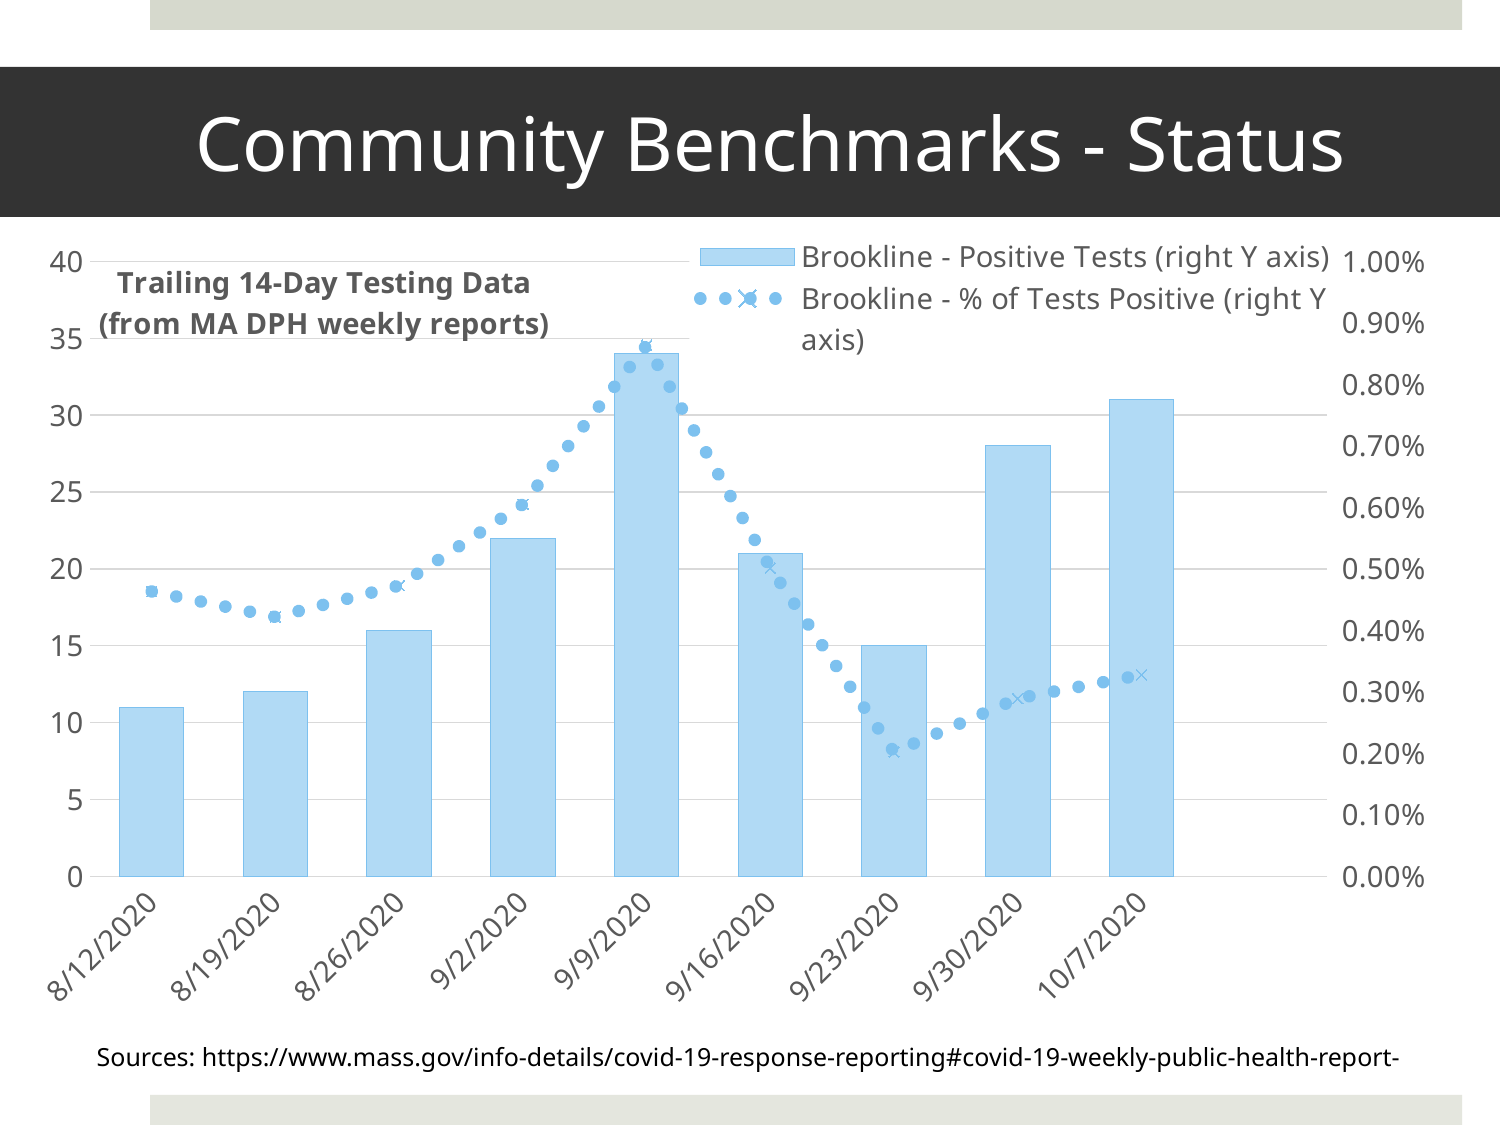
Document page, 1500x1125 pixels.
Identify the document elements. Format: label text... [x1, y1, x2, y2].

chart [0, 233, 1478, 1035]
text_box Sources: https://www.mass.gov/info-details/covid-19-response-reporting#covid-19-weekly-public-health-report- [81, 1035, 1464, 1079]
title Community Benchmarks - Status [0, 66, 1500, 217]
